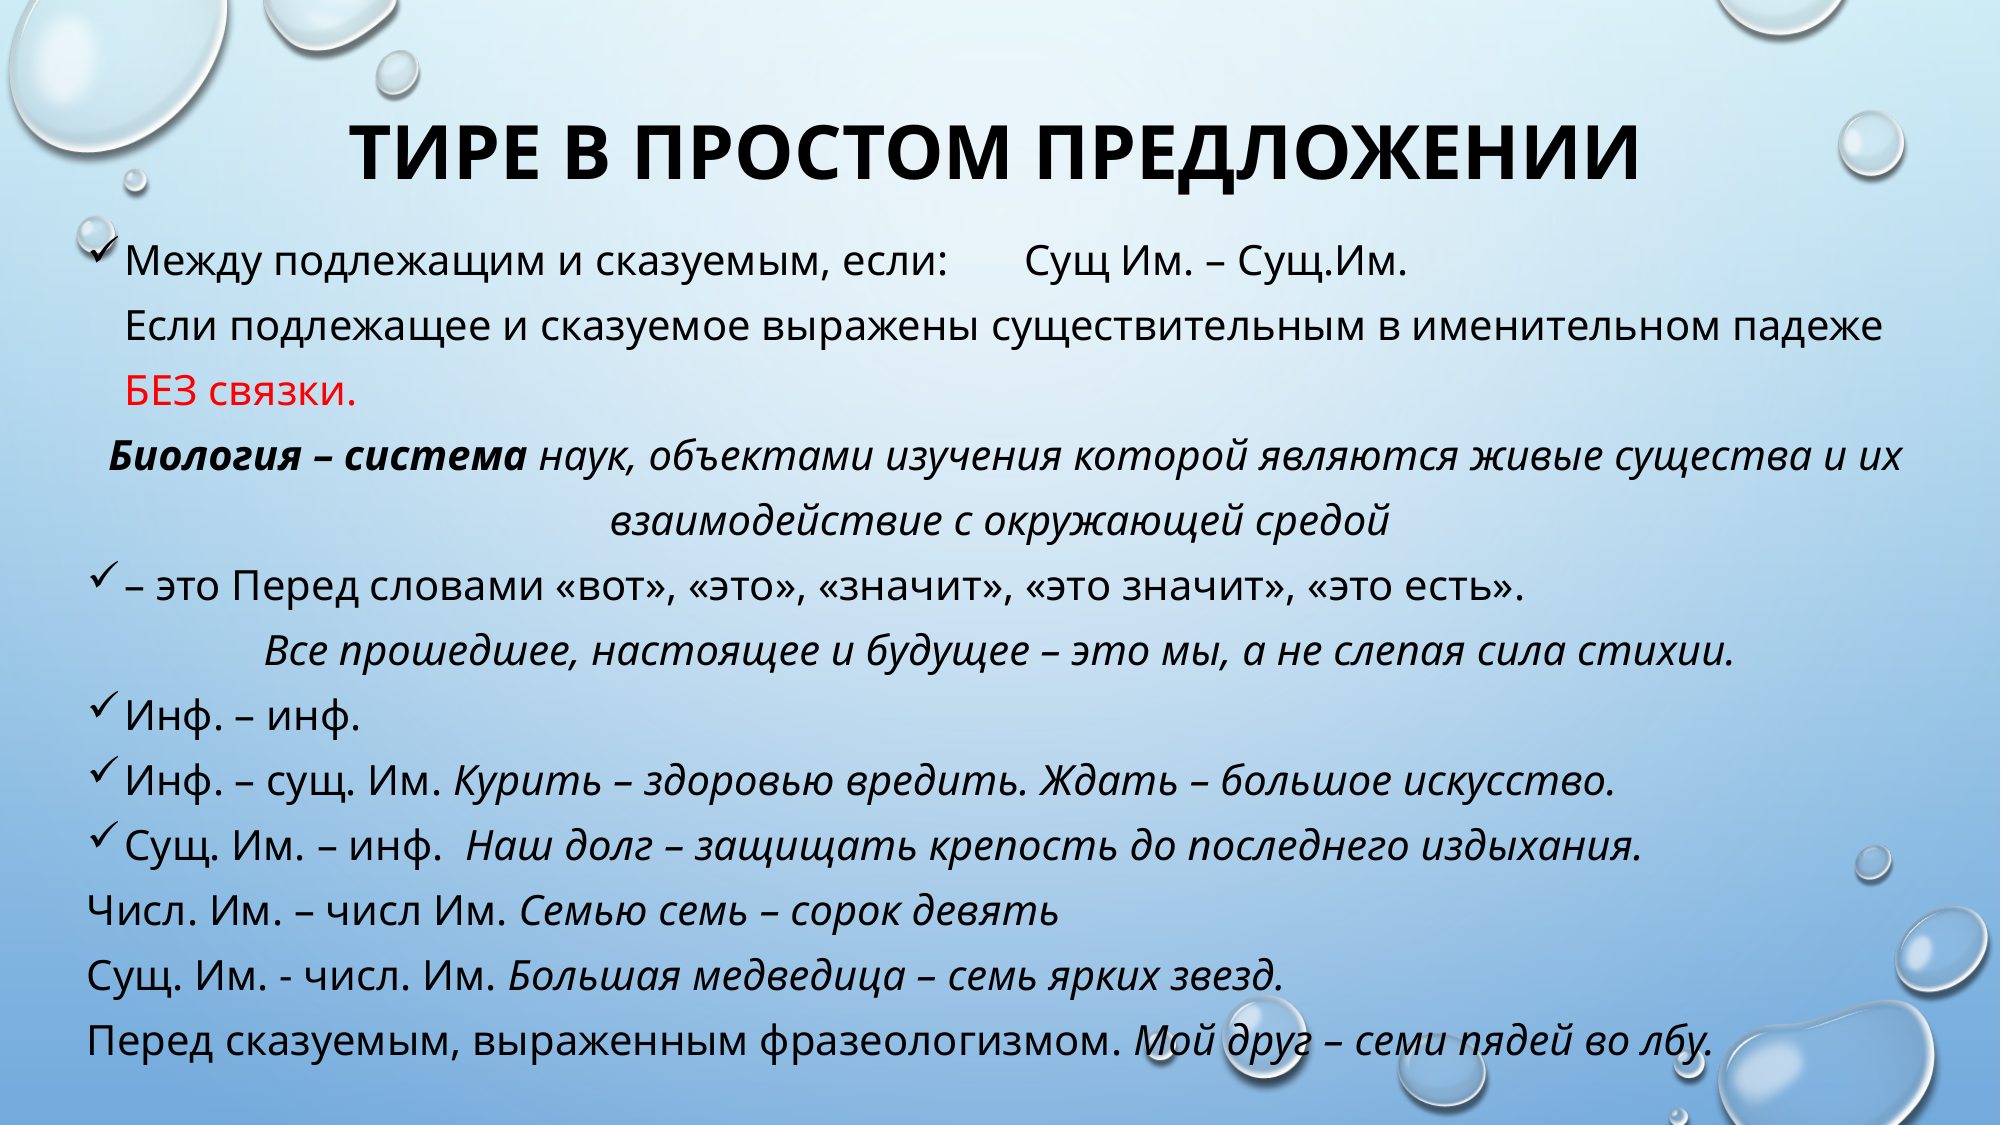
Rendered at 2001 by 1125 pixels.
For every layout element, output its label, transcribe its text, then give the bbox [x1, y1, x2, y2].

picture [0, 0, 2000, 1125]
title ТИРЕ В ПРОСТОМ ПРЕДЛОЖЕНИИ [156, 86, 1857, 211]
list Между подлежащим и сказуемым, если: Сущ Им. – Сущ.Им. Если подлежащее и сказуемое выражены существительным в именительном падеже БЕЗ связки. Биология – система наук, объектами изучения которой являются живые существа и их взаимодействие с окружающей средой – это Перед словами «вот», «это», «значит», «это значит», «это есть». Все прошедшее, настоящее и будущее – это мы, а не слепая сила стихии. Инф. – инф. Инф. – сущ. Им. Курить – здоровью вредить. Ждать – большое искусство. Сущ. Им. – инф. Наш долг – защищать крепость до последнего издыхания. Числ. Им. – числ Им. Семью семь – сорок девять Сущ. Им. - числ. Им. Большая медведица – семь ярких звезд. Перед сказуемым, выраженным фразеологизмом. Мой друг – семи пядей во лбу. [71, 211, 1929, 1067]
